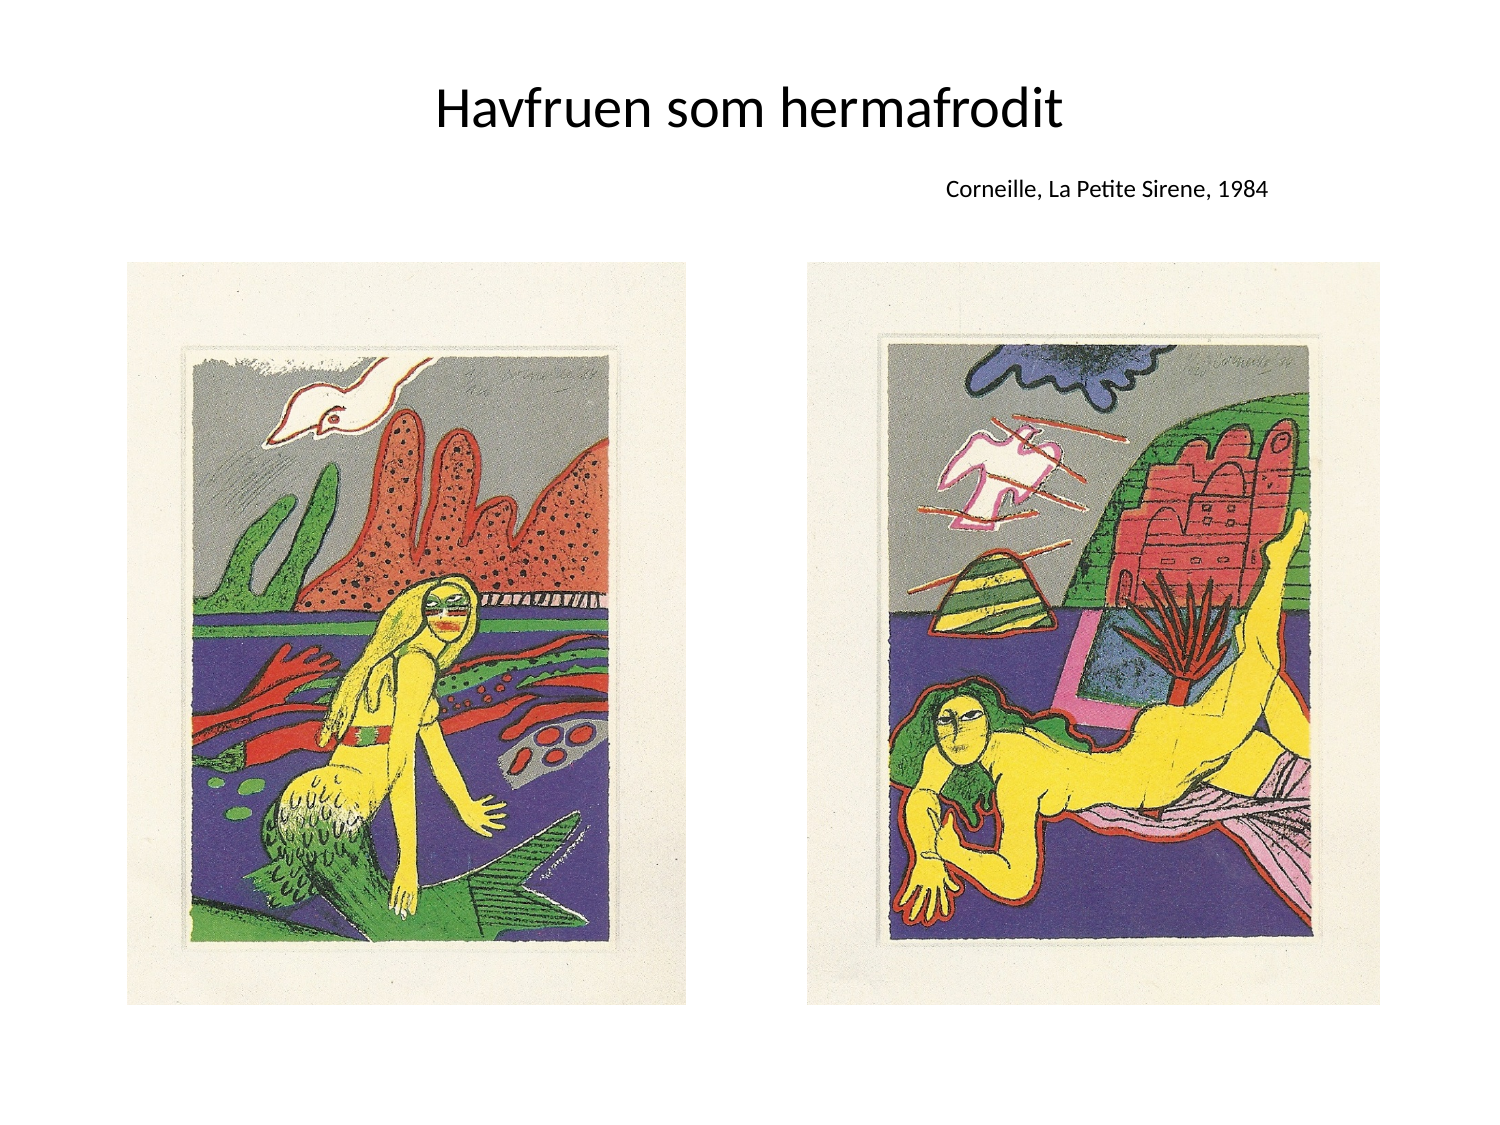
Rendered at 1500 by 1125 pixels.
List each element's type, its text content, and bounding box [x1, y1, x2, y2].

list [126, 262, 686, 1006]
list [807, 262, 1380, 1006]
title Havfruen som hermafrodit Corneille, La Petite Sirene, 1984 [75, 45, 1425, 233]
